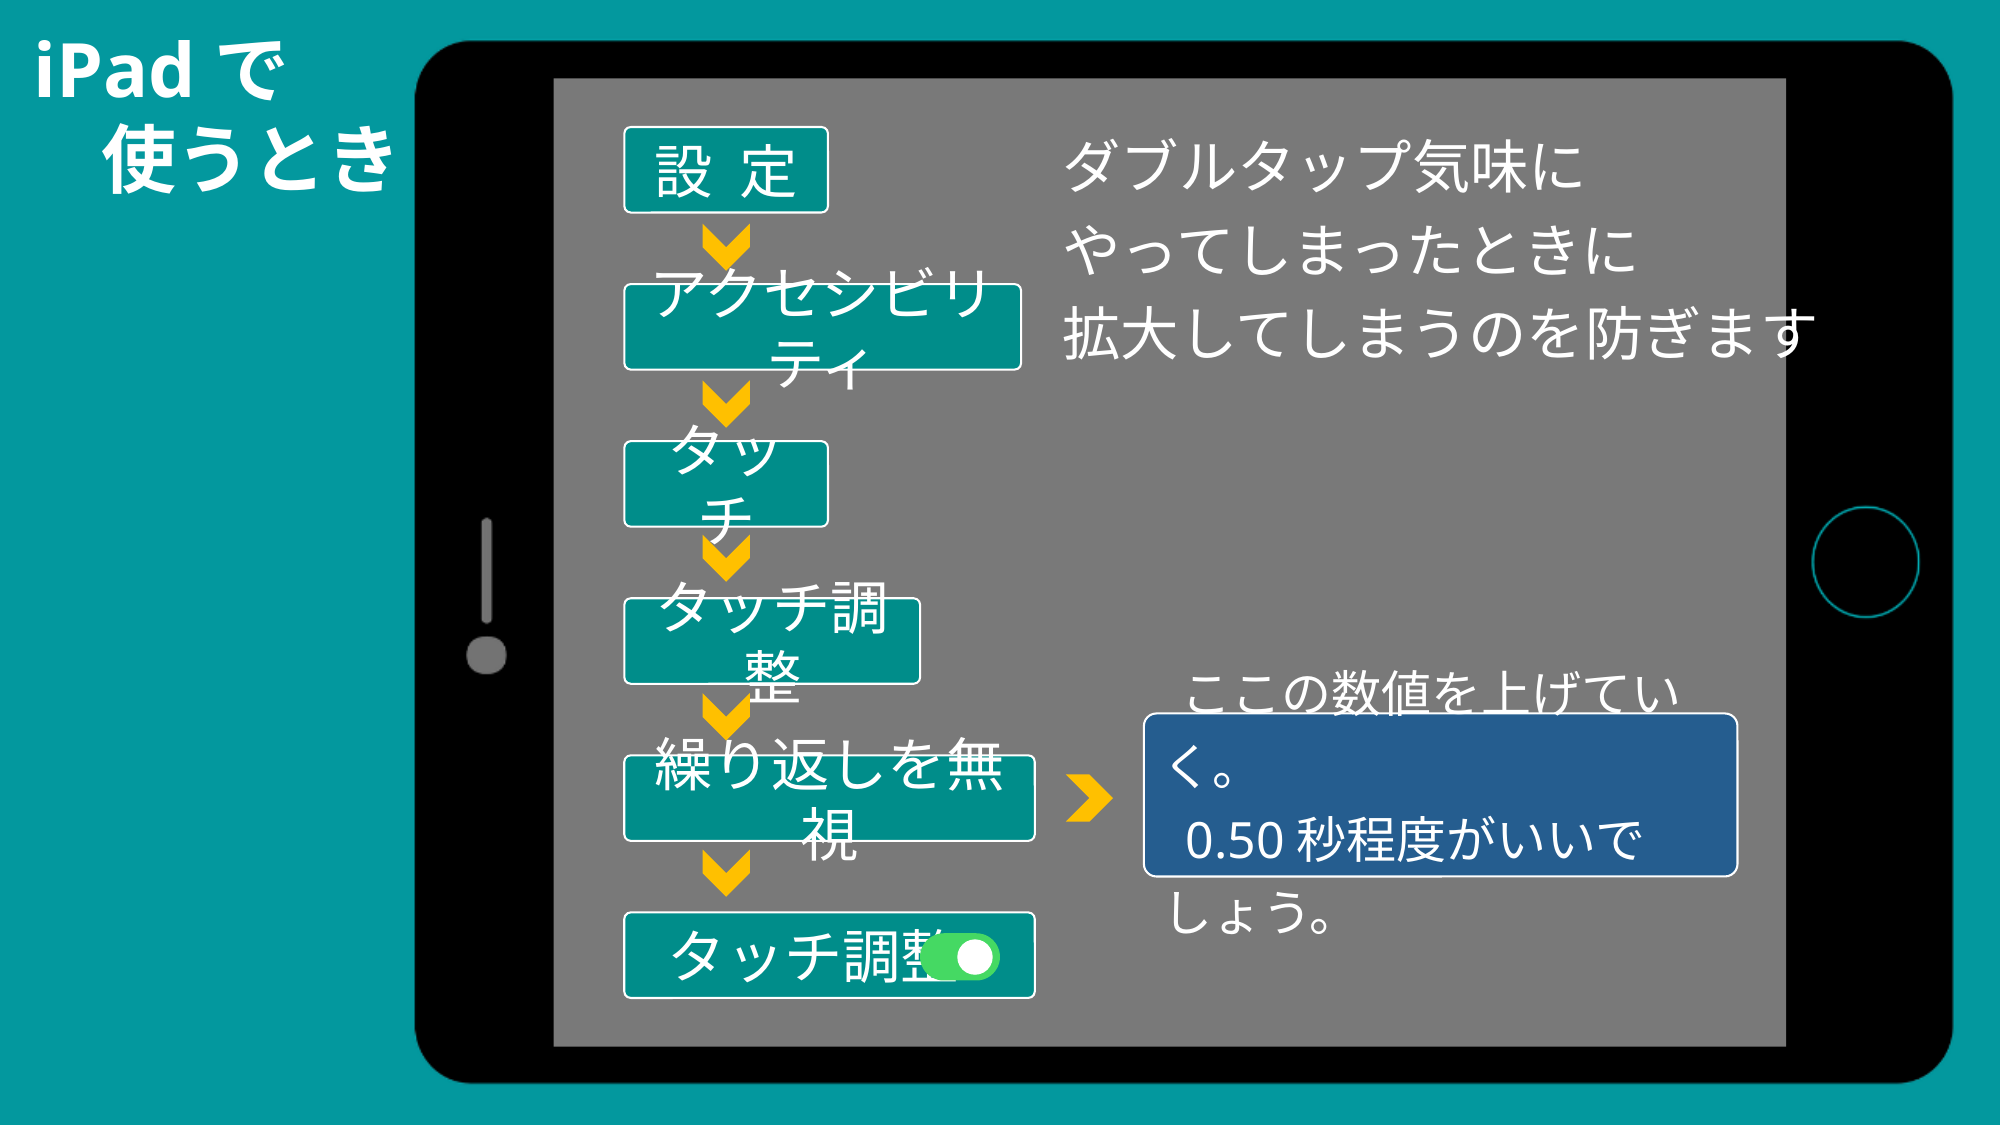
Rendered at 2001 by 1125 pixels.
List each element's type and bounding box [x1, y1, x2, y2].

picture [404, 25, 1968, 1100]
